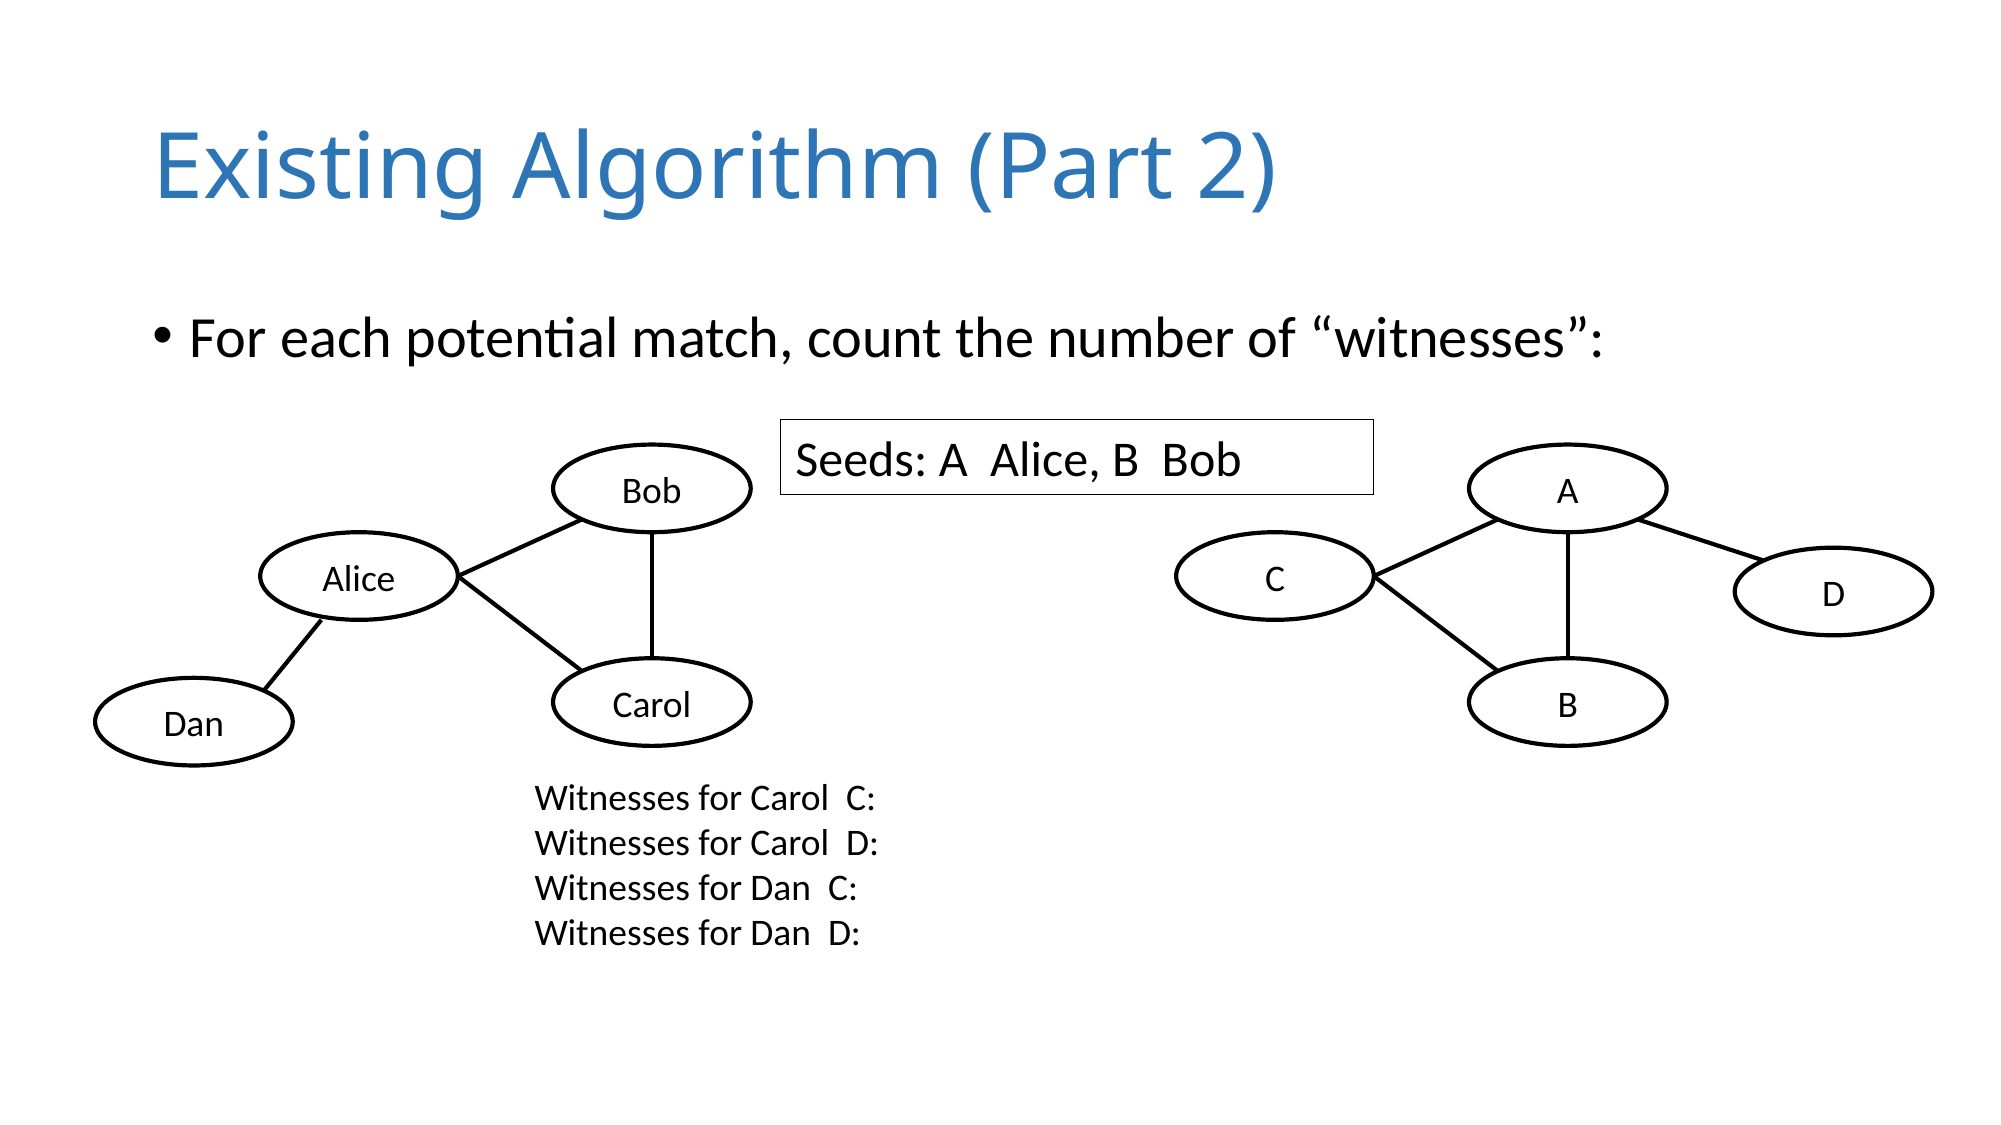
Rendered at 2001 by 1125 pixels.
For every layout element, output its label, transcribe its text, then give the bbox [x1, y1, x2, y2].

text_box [1373, 576, 1498, 672]
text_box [263, 619, 322, 691]
text_box B [1467, 657, 1668, 747]
text_box A [1467, 443, 1668, 534]
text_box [1373, 519, 1498, 576]
text_box Bob [552, 443, 752, 534]
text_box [1637, 519, 1764, 561]
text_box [457, 576, 582, 672]
text_box D [1733, 546, 1934, 637]
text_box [457, 519, 582, 576]
text_box Alice [259, 531, 457, 621]
list For each potential match, count the number of “witnesses”: [137, 299, 1863, 1014]
text_box C [1175, 531, 1373, 621]
text_box Dan [94, 676, 294, 767]
title Existing Algorithm (Part 2) [137, 59, 1863, 278]
text_box Carol [552, 657, 752, 747]
